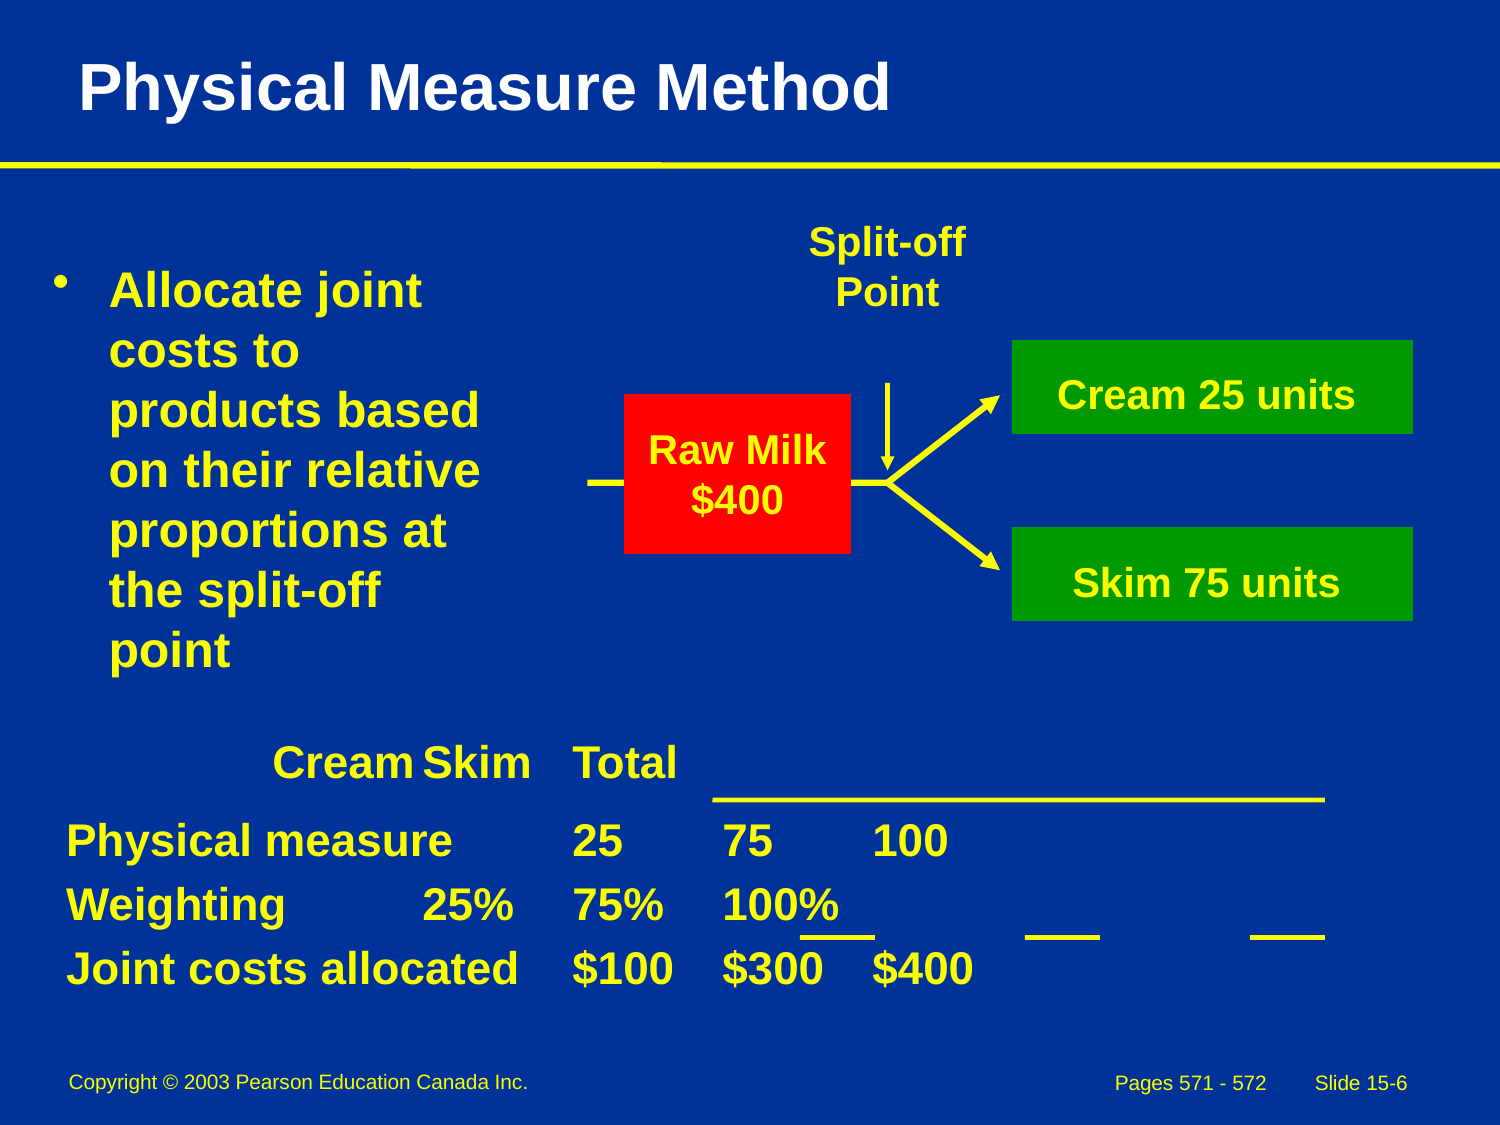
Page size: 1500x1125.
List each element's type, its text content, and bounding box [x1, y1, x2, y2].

text_box [887, 482, 1000, 571]
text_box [51, 724, 1413, 1013]
text_box Raw Milk $400 [624, 395, 850, 553]
text_box Cream 25 units [1012, 340, 1413, 433]
text_box Pages 571 - 572 [1100, 1062, 1300, 1103]
text_box Skim 75 units [1012, 528, 1413, 621]
title Physical Measure Method [63, 26, 1450, 140]
text_box [888, 395, 1000, 483]
text_box Split-off Point [787, 187, 988, 346]
list Allocate joint costs to products based on their relative proportions at the split-off point [37, 249, 513, 708]
text_box [881, 382, 894, 471]
